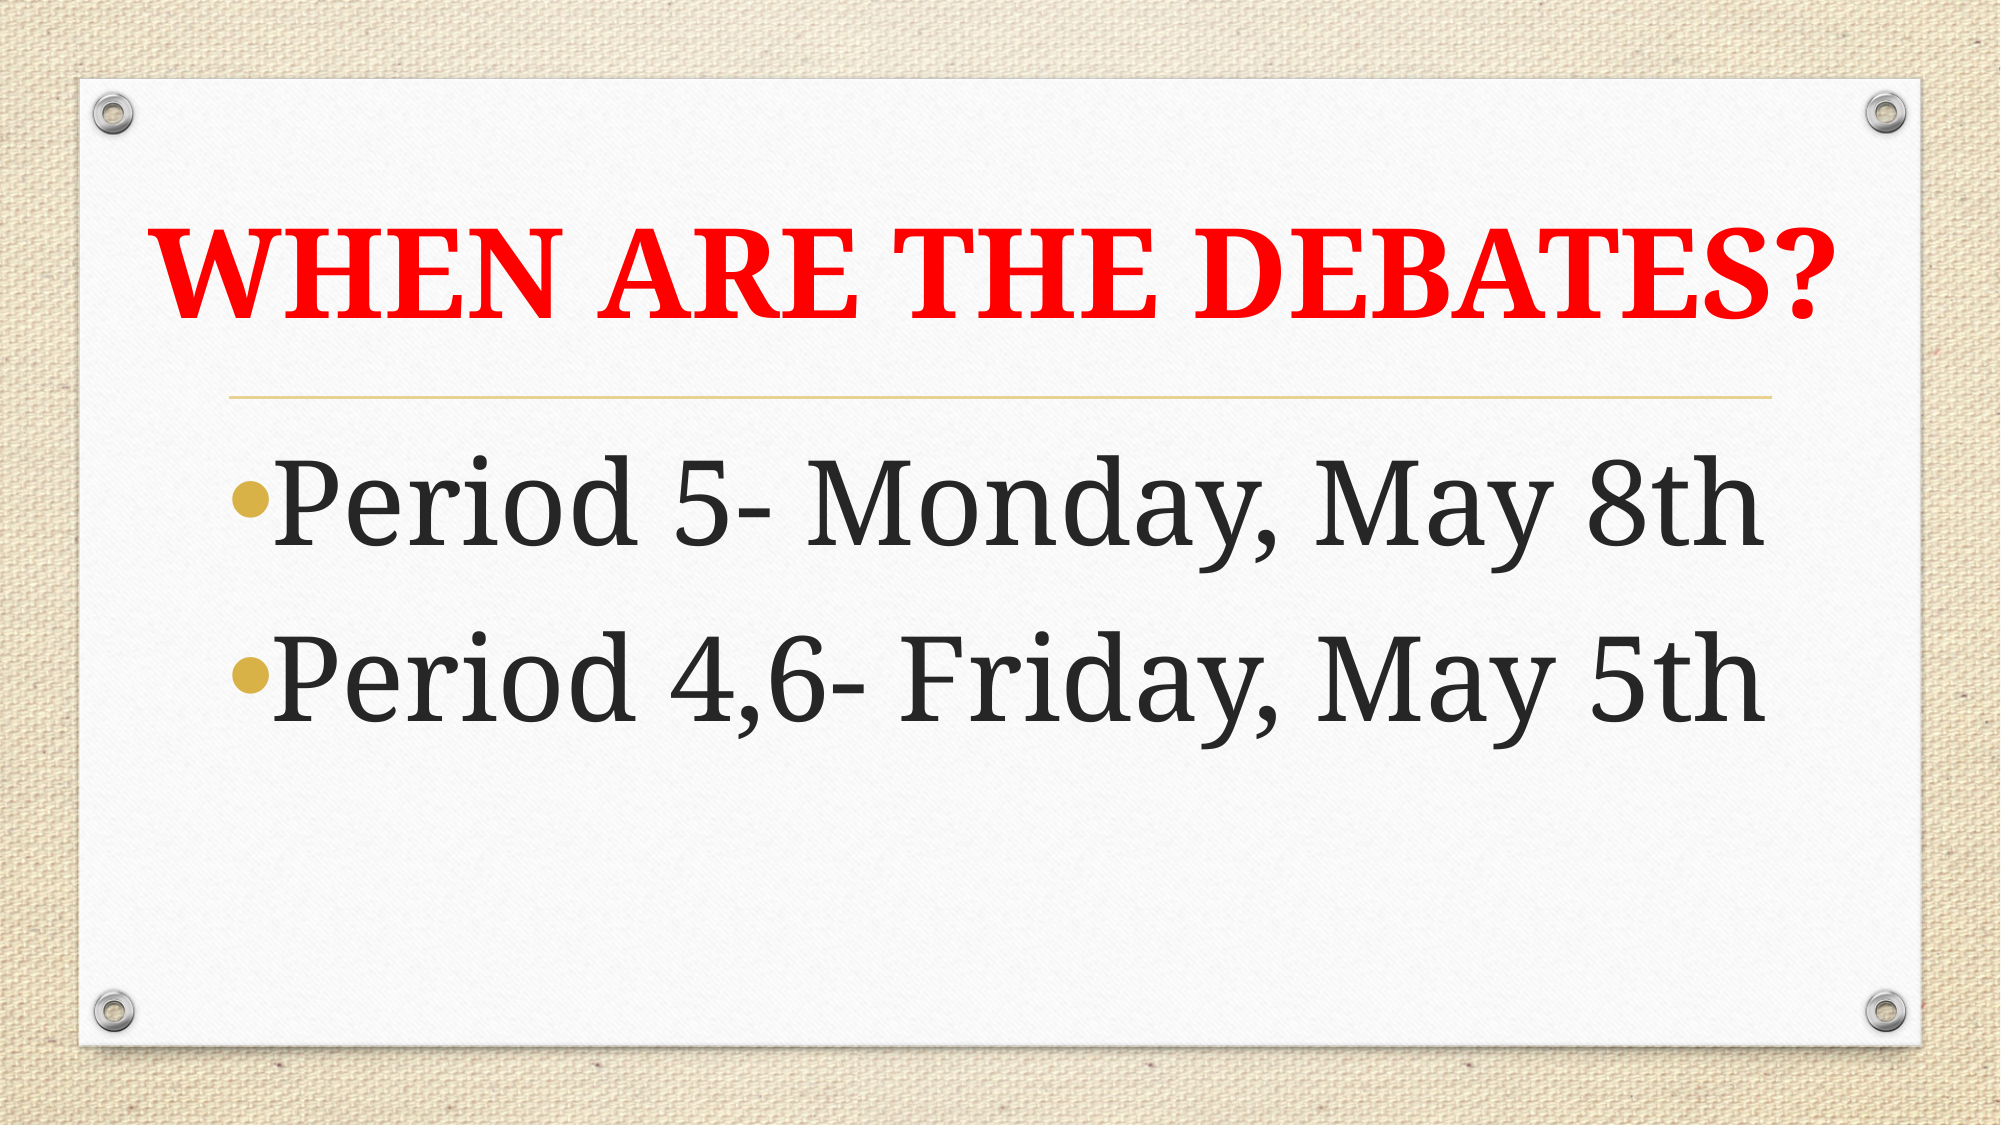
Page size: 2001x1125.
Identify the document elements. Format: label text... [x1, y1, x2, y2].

picture [0, 0, 2001, 1125]
list Period 5- Monday, May 8th Period 4,6- Friday, May 5th [212, 419, 1788, 964]
title WHEN ARE THE DEBATES? [100, 161, 1890, 375]
